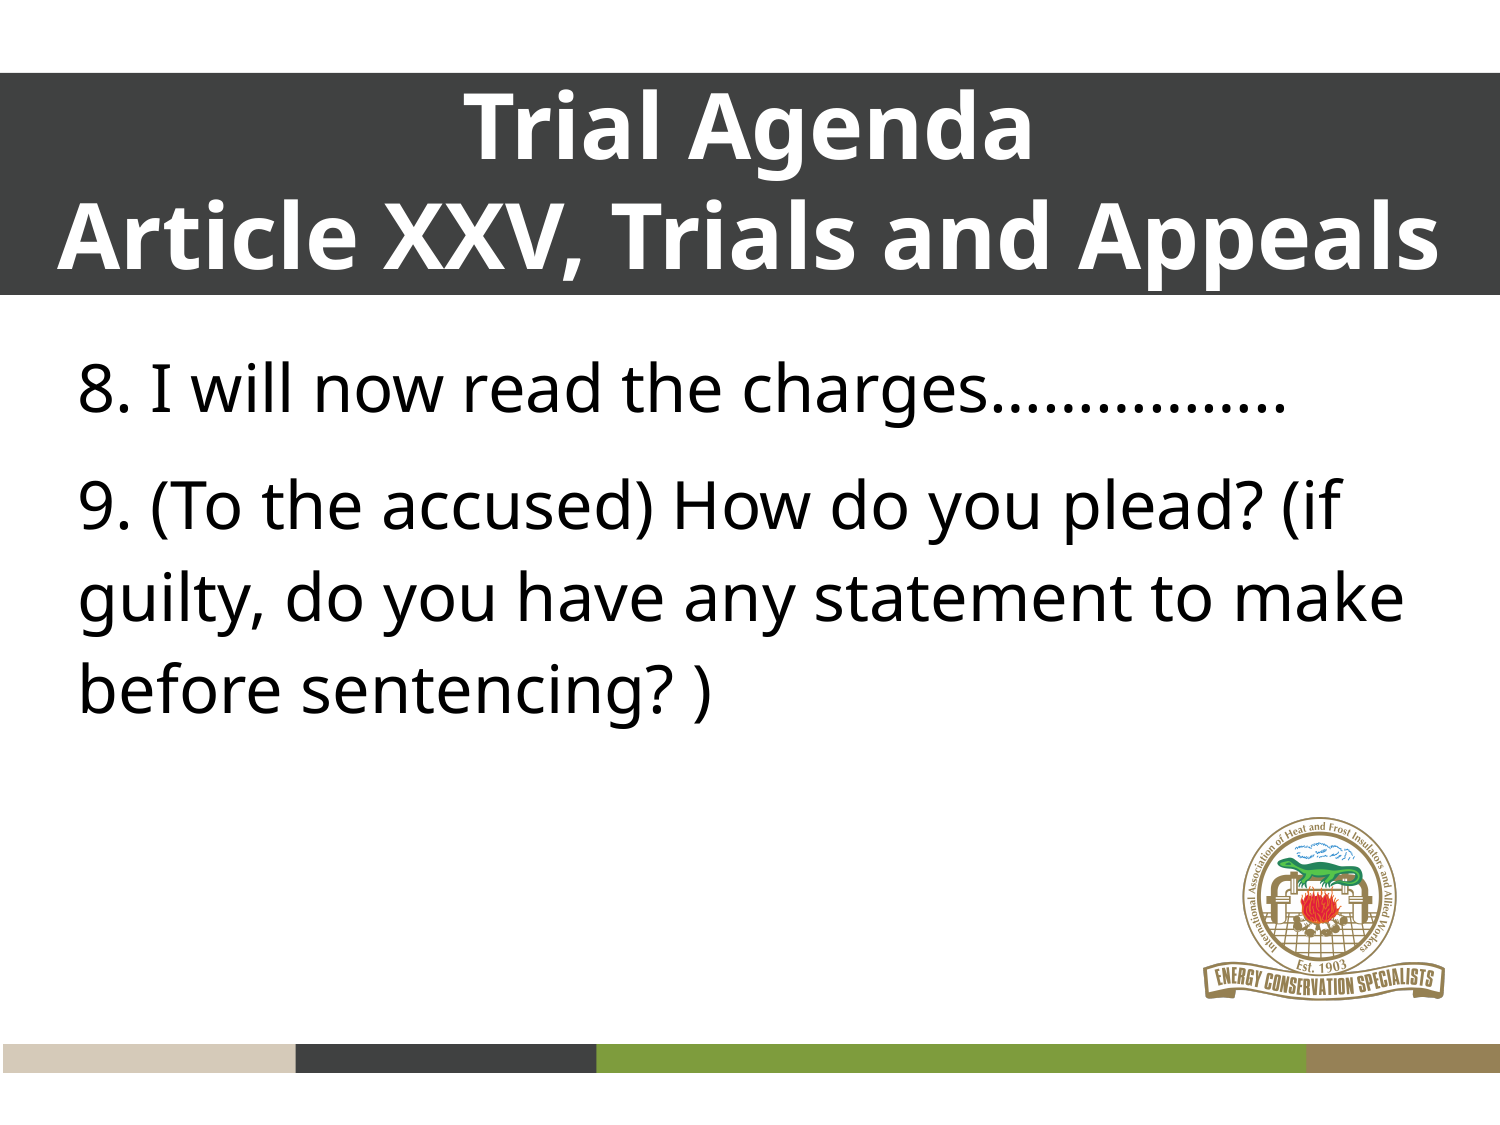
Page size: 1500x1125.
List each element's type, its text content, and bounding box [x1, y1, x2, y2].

title Trial Agenda Article XXV, Trials and Appeals [0, 79, 1500, 276]
picture [1203, 817, 1454, 1006]
list 8. I will now read the charges…………….. 9. (To the accused) How do you plead? (if guilty, do you have any statement to make before sentencing? ) [62, 326, 1438, 910]
picture [3, 1044, 1500, 1073]
